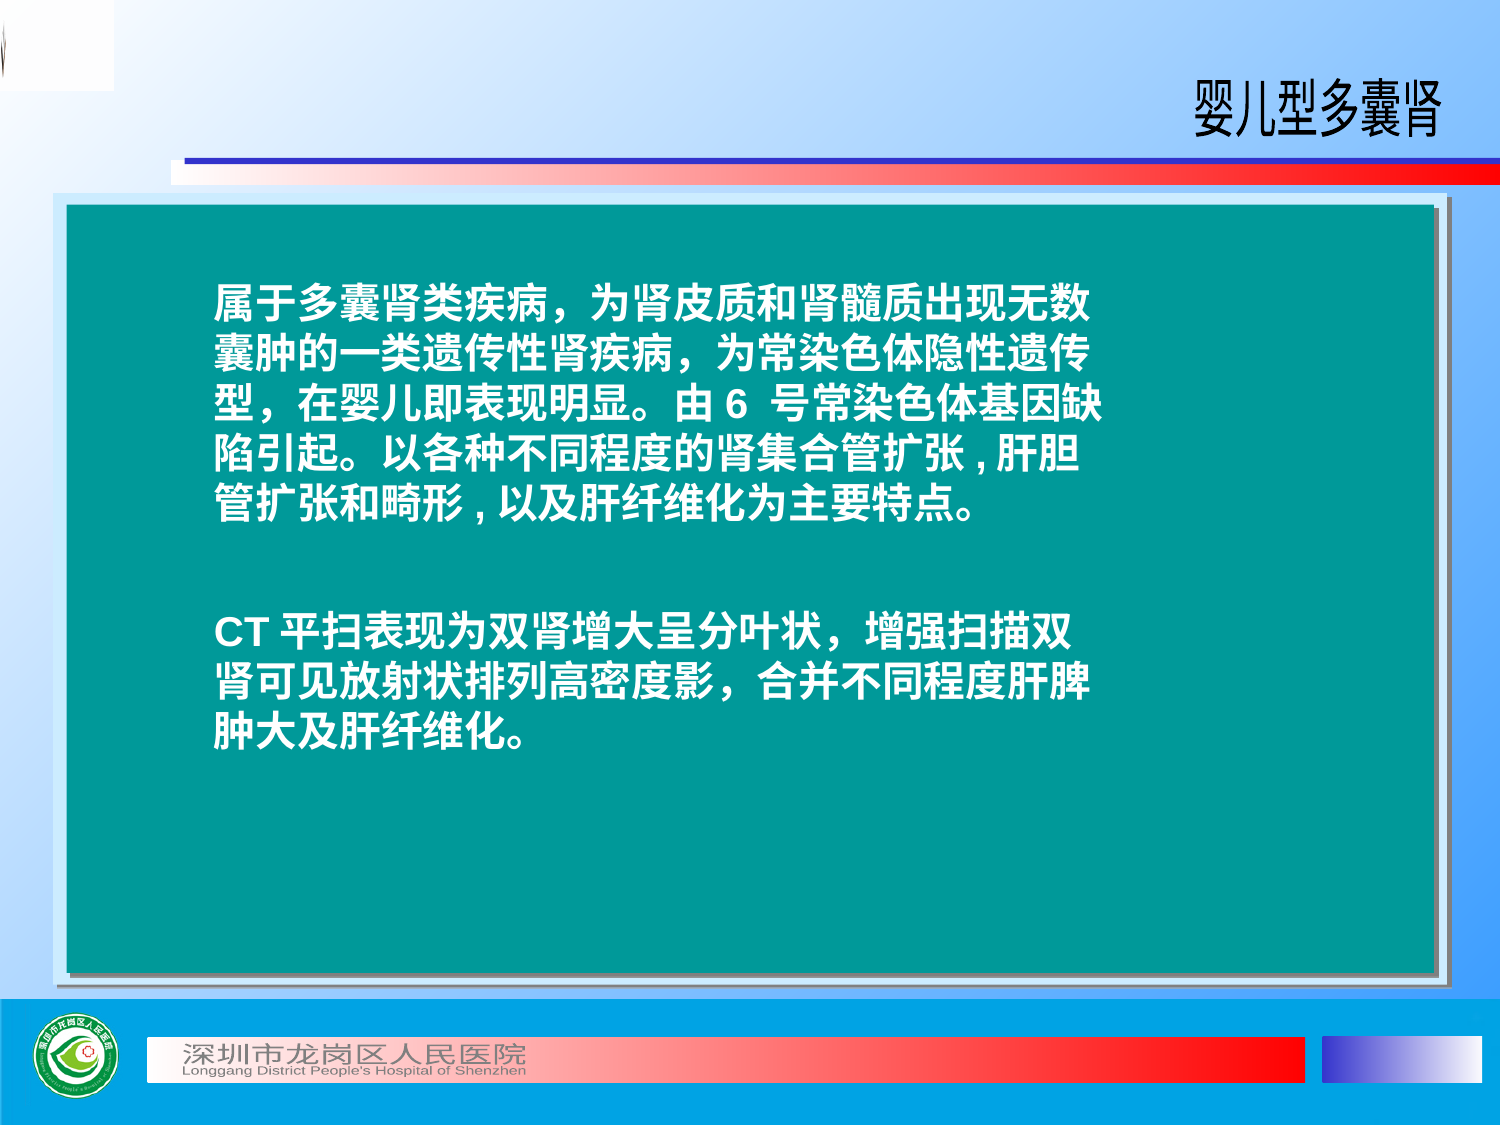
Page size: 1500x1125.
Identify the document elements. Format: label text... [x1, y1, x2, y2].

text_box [52, 192, 1448, 985]
text_box 成人型多囊肾 [1434, 986, 1453, 996]
picture [33, 1013, 118, 1098]
picture [0, 0, 114, 91]
text_box 肾感染性病变 [1239, 993, 1263, 999]
